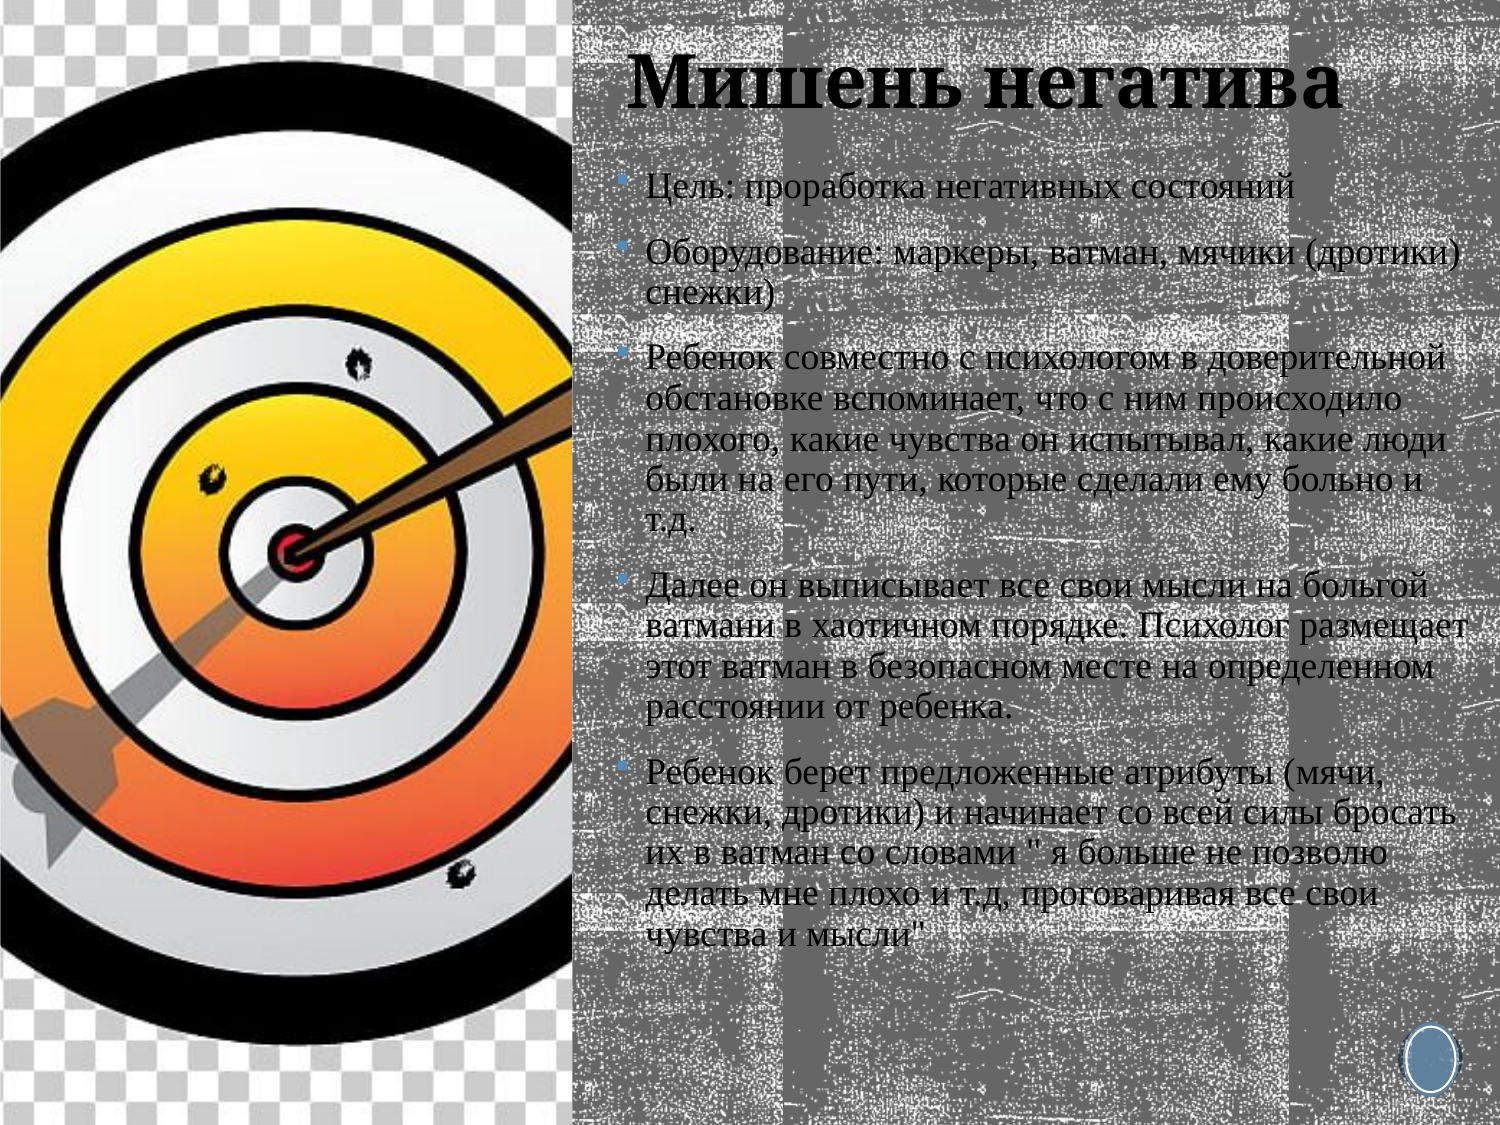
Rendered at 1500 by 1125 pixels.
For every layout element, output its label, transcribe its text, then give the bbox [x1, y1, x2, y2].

text_box [573, 0, 1500, 1125]
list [2, 2, 571, 1124]
list Цель: проработка негативных состояний Оборудование: маркеры, ватман, мячики (дротики) снежки) Ребенок совместно с психологом в доверительной обстановке вспоминает, что с ним происходило плохого, какие чувства он испытывал, какие люди были на его пути, которые сделали ему больно и т.д. Далее он выписывает все свои мысли на больгой ватмани в хаотичном порядке. Психолог размещает этот ватман в безопасном месте на определенном расстоянии от ребенка. Ребенок берет предложенные атрибуты (мячи, снежки, дротики) и начинает со всей силы бросать их в ватман со словами " я больше не позволю делать мне плохо и т.д, проговаривая все свои чувства и мысли" [600, 158, 1500, 1096]
title Мишень негатива [611, 38, 1500, 131]
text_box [1405, 1024, 1457, 1095]
